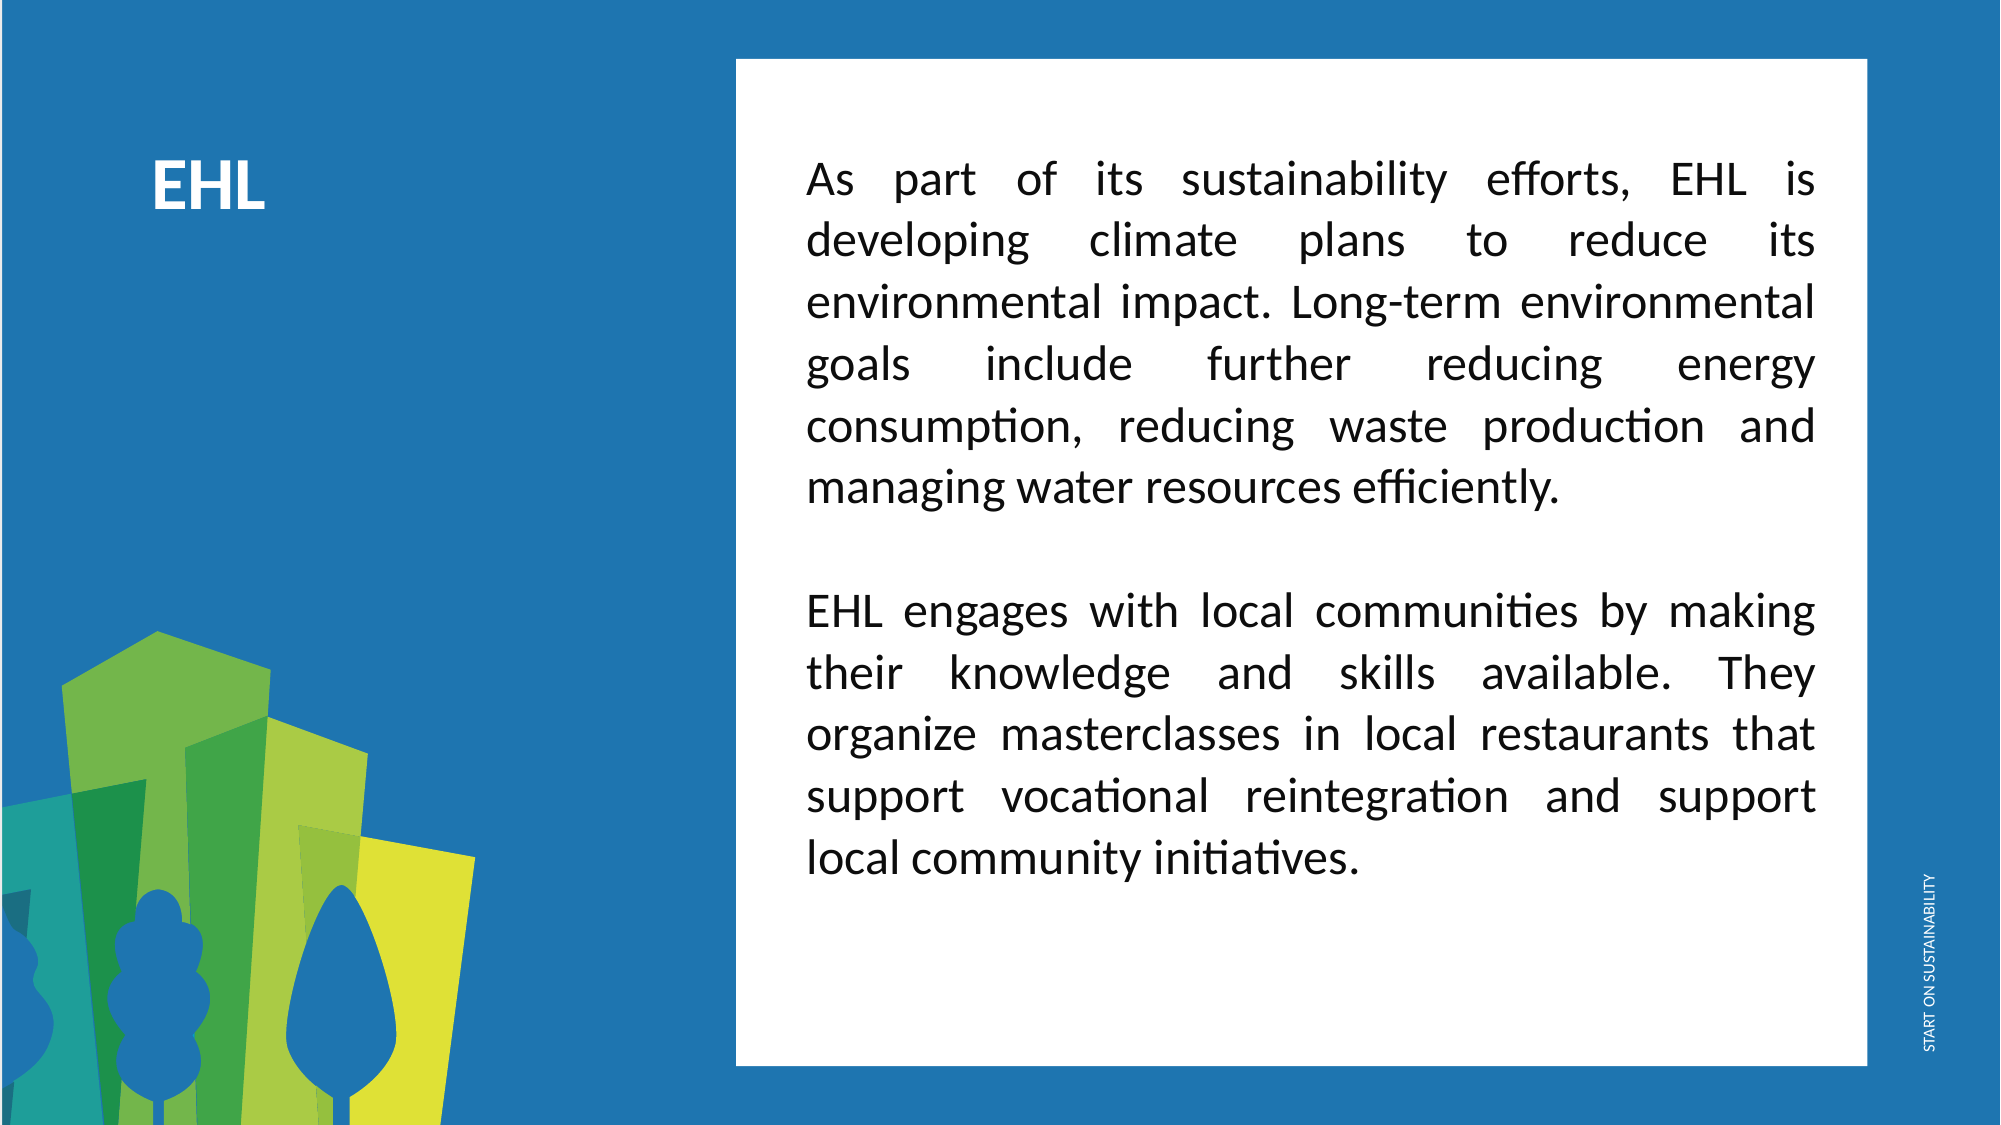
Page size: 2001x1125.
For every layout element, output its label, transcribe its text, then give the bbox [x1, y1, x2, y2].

list As part of its sustainability efforts, EHL is developing climate plans to reduce its environmental impact. Long-term environmental goals include further reducing energy consumption, reducing waste production and managing water resources efficiently. EHL engages with local communities by making their knowledge and skills available. They organize masterclasses in local restaurants that support vocational reintegration and support local community initiatives. [791, 135, 1832, 984]
list EHL [98, 137, 612, 429]
